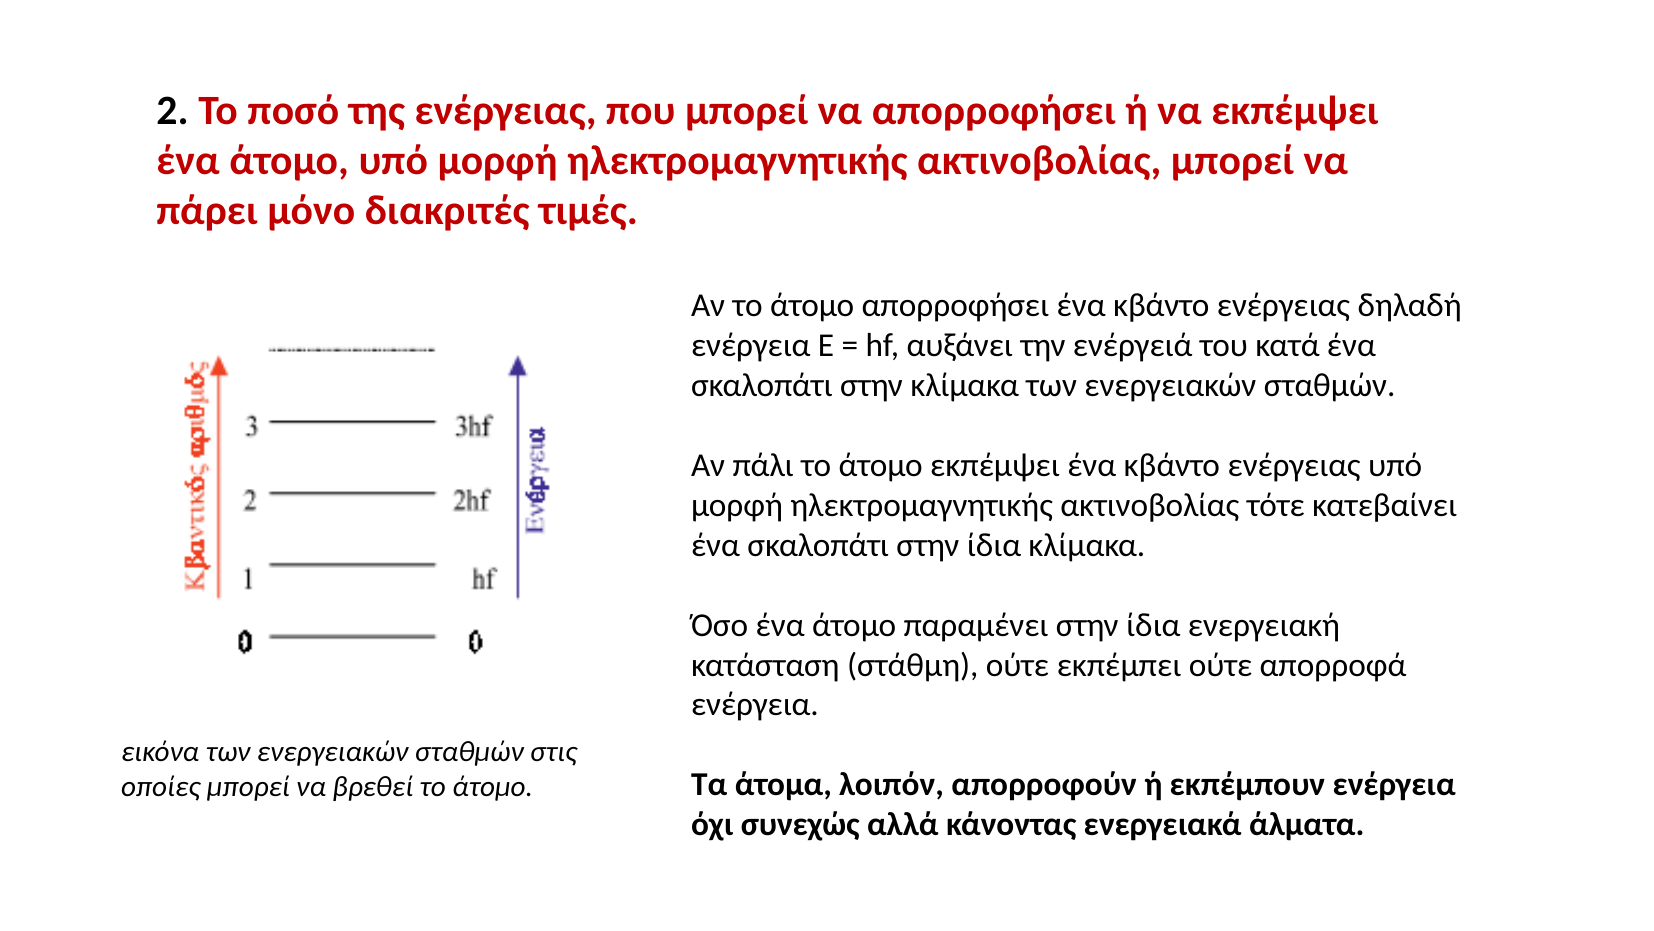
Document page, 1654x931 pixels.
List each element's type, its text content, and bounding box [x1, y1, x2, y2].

text_box εικόνα των ενεργειακών σταθμών στις οποίες μπορεί να βρεθεί το άτομο. [106, 724, 614, 810]
picture [153, 311, 568, 663]
text_box Αν το άτομο απορροφήσει ένα κβάντο ενέργειας δηλαδή ενέργεια Ε = hf, αυξάνει την ενέργειά του κατά ένα σκαλοπάτι στην κλίμακα των ενεργειακών σταθμών. Αν πάλι το άτομο εκπέμψει ένα κβάντο ενέργειας υπό μορφή ηλεκτρομαγνητικής ακτινοβολίας τότε κατεβαίνει ένα σκαλοπάτι στην ίδια κλίμακα. Όσο ένα άτομο παραμένει στην ίδια ενεργειακή κατάσταση (στάθμη), ούτε εκπέμπει ούτε απορροφά ενέργεια. Τα άτομα, λοιπόν, απορροφούν ή εκπέμπουν ενέργεια όχι συνεχώς αλλά κάνοντας ενεργειακά άλματα. [676, 276, 1503, 850]
text_box 2. Το ποσό της ενέργειας, που μπορεί να απορροφήσει ή να εκπέμψει ένα άτομο, υπό μορφή ηλεκτρομαγνητικής ακτινοβολίας, μπορεί να πάρει μόνο διακριτές τιμές. [141, 75, 1453, 241]
